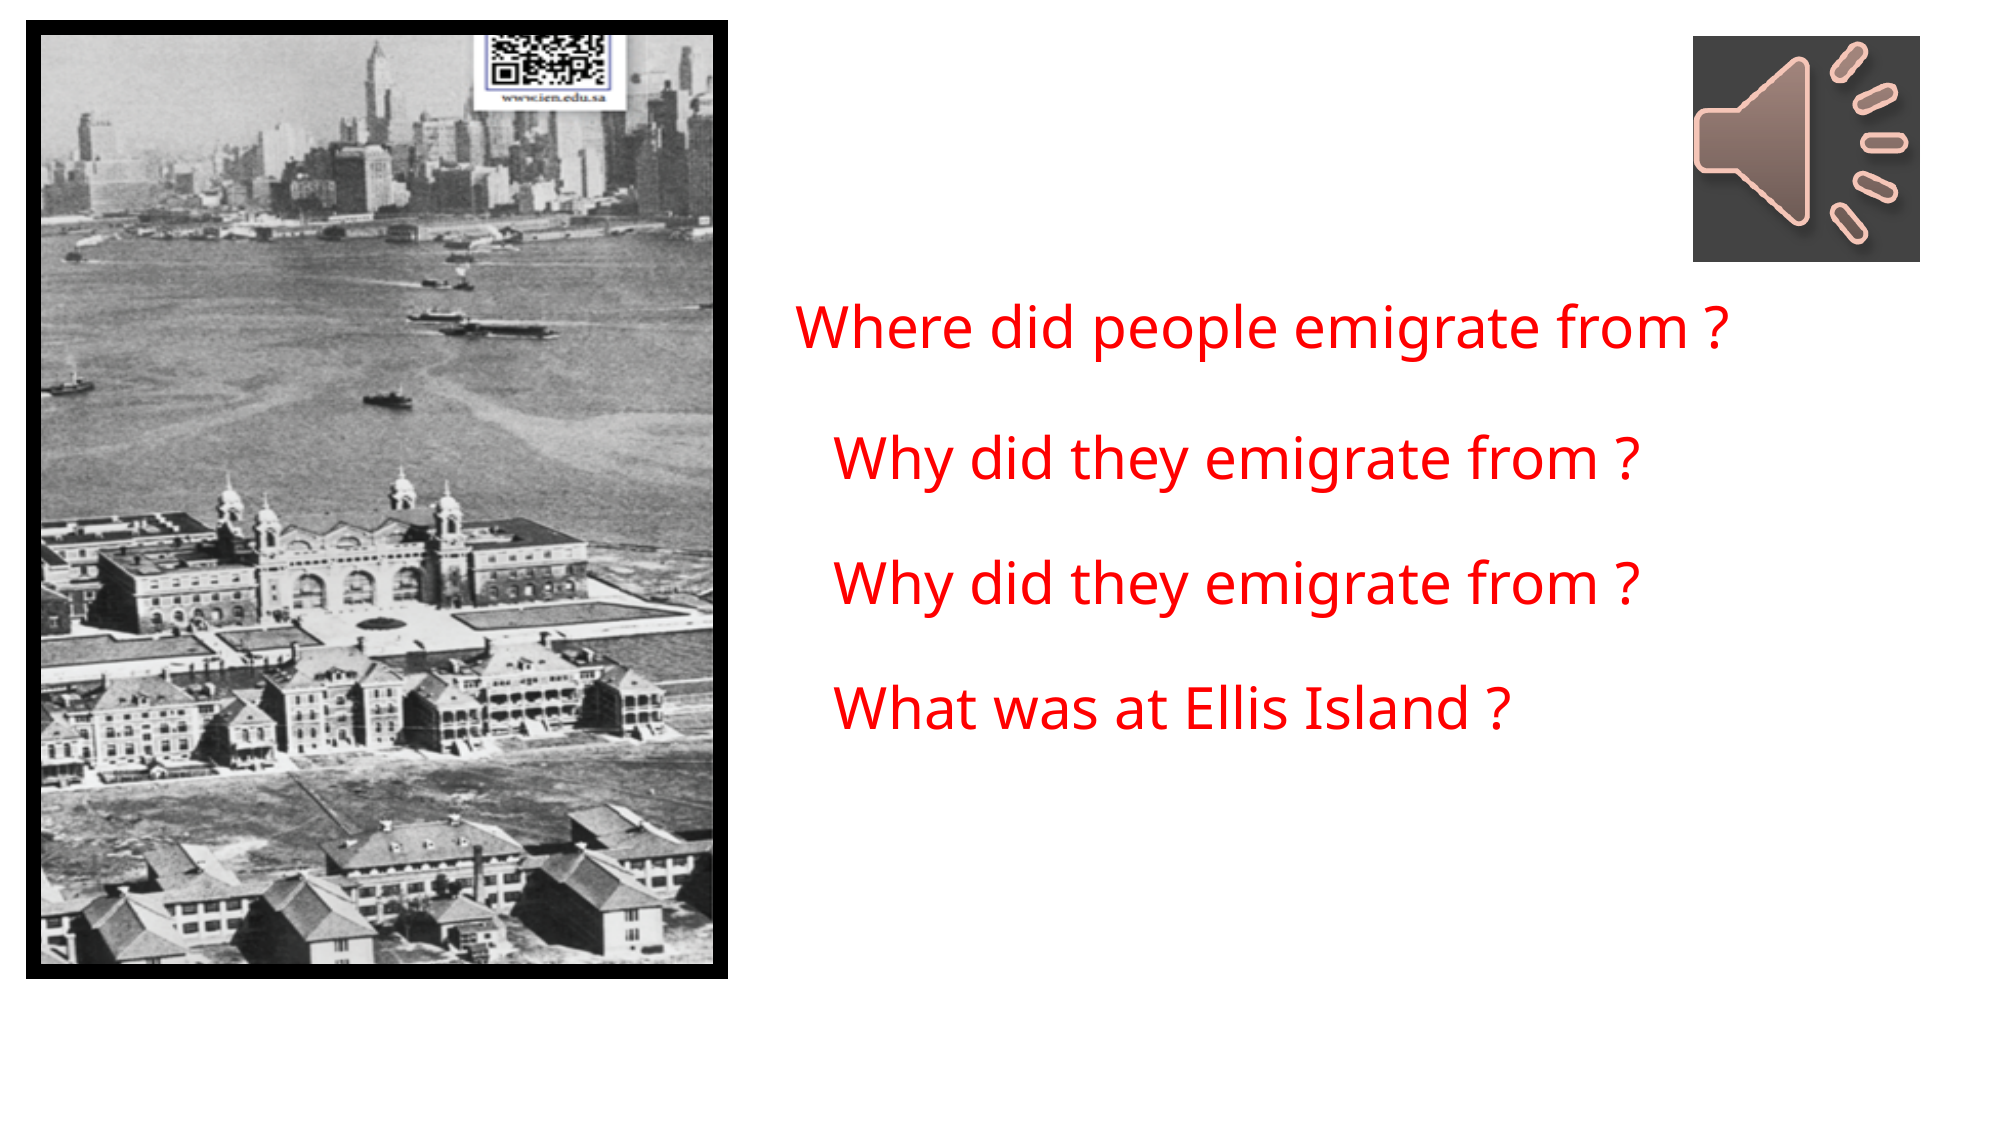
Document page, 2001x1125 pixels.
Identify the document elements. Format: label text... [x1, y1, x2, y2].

text_box What was at Ellis Island ? [819, 663, 1959, 749]
text_box Why did they emigrate from ? [819, 538, 1959, 624]
picture [40, 34, 714, 965]
text_box Where did people emigrate from ? [781, 282, 1921, 368]
picture [1692, 34, 1921, 264]
text_box Why did they emigrate from ? [819, 414, 1959, 500]
